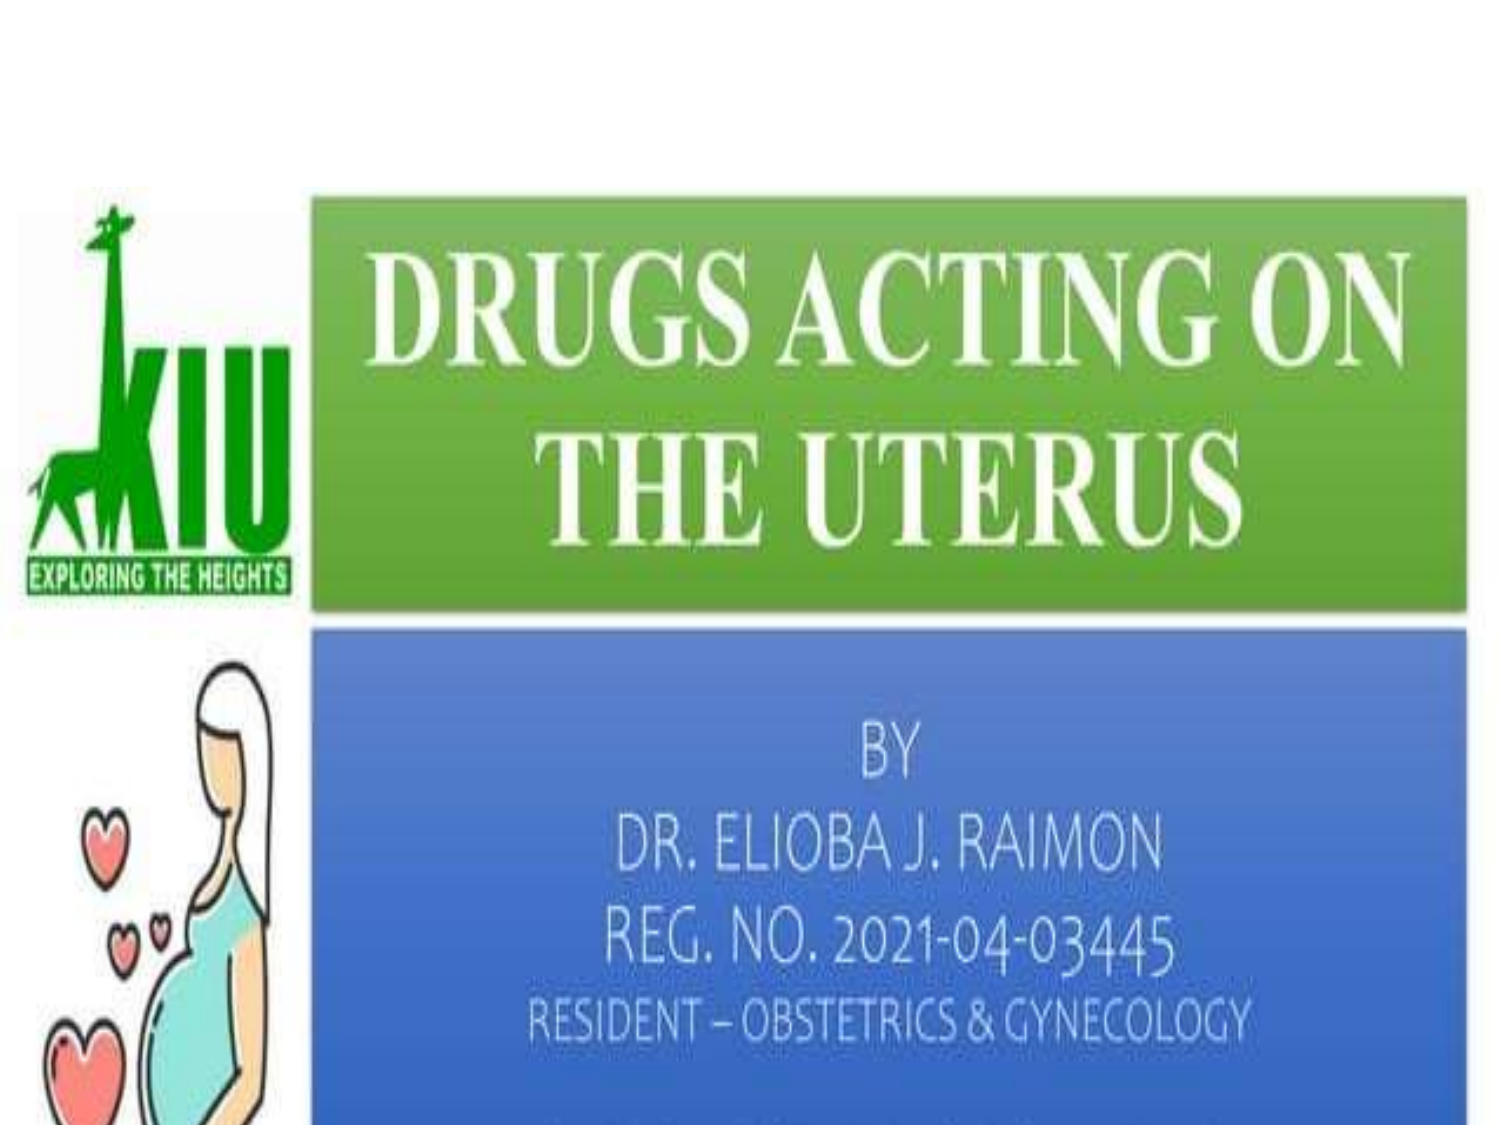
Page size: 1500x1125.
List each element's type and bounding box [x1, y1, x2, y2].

picture [0, 187, 1500, 1125]
